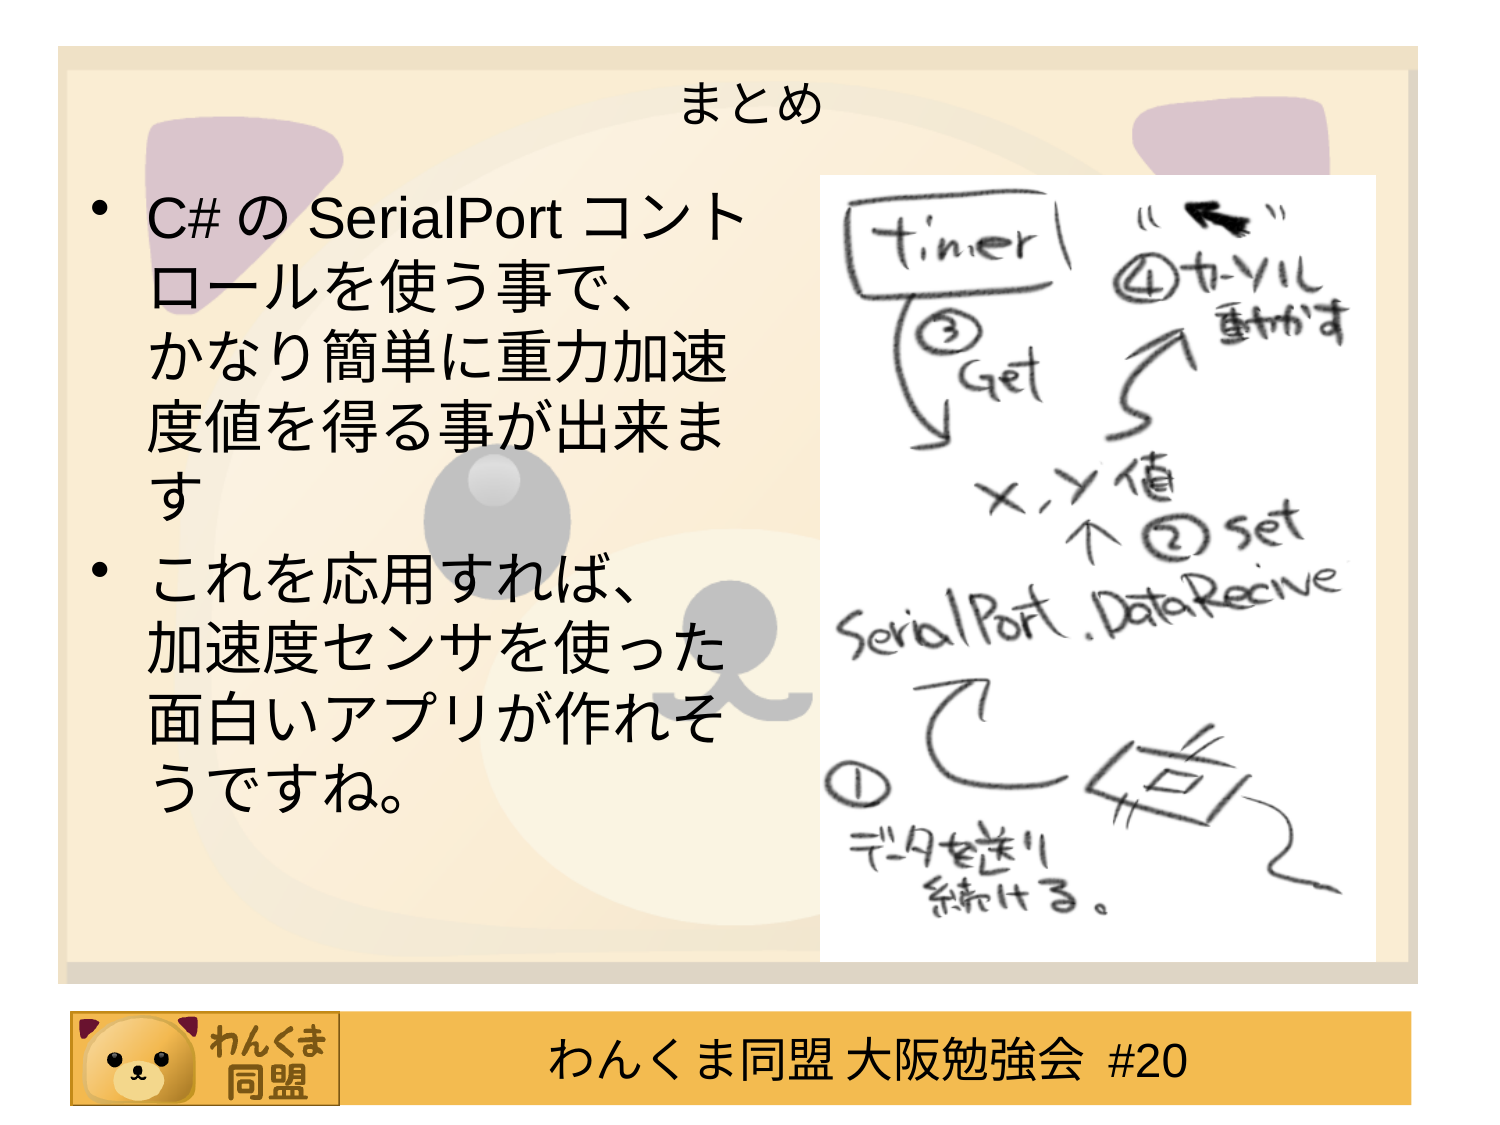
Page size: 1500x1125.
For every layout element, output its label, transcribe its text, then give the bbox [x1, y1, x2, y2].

picture [58, 46, 1418, 984]
list C#のSerialPortコントロールを使う事で、 かなり簡単に重力加速度値を得る事が出来ます これを応用すれば、 加速度センサを使った 面白いアプリが作れそうですね。 [74, 172, 798, 1006]
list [820, 175, 1376, 962]
picture [70, 1011, 340, 1106]
title まとめ [74, 44, 1426, 162]
